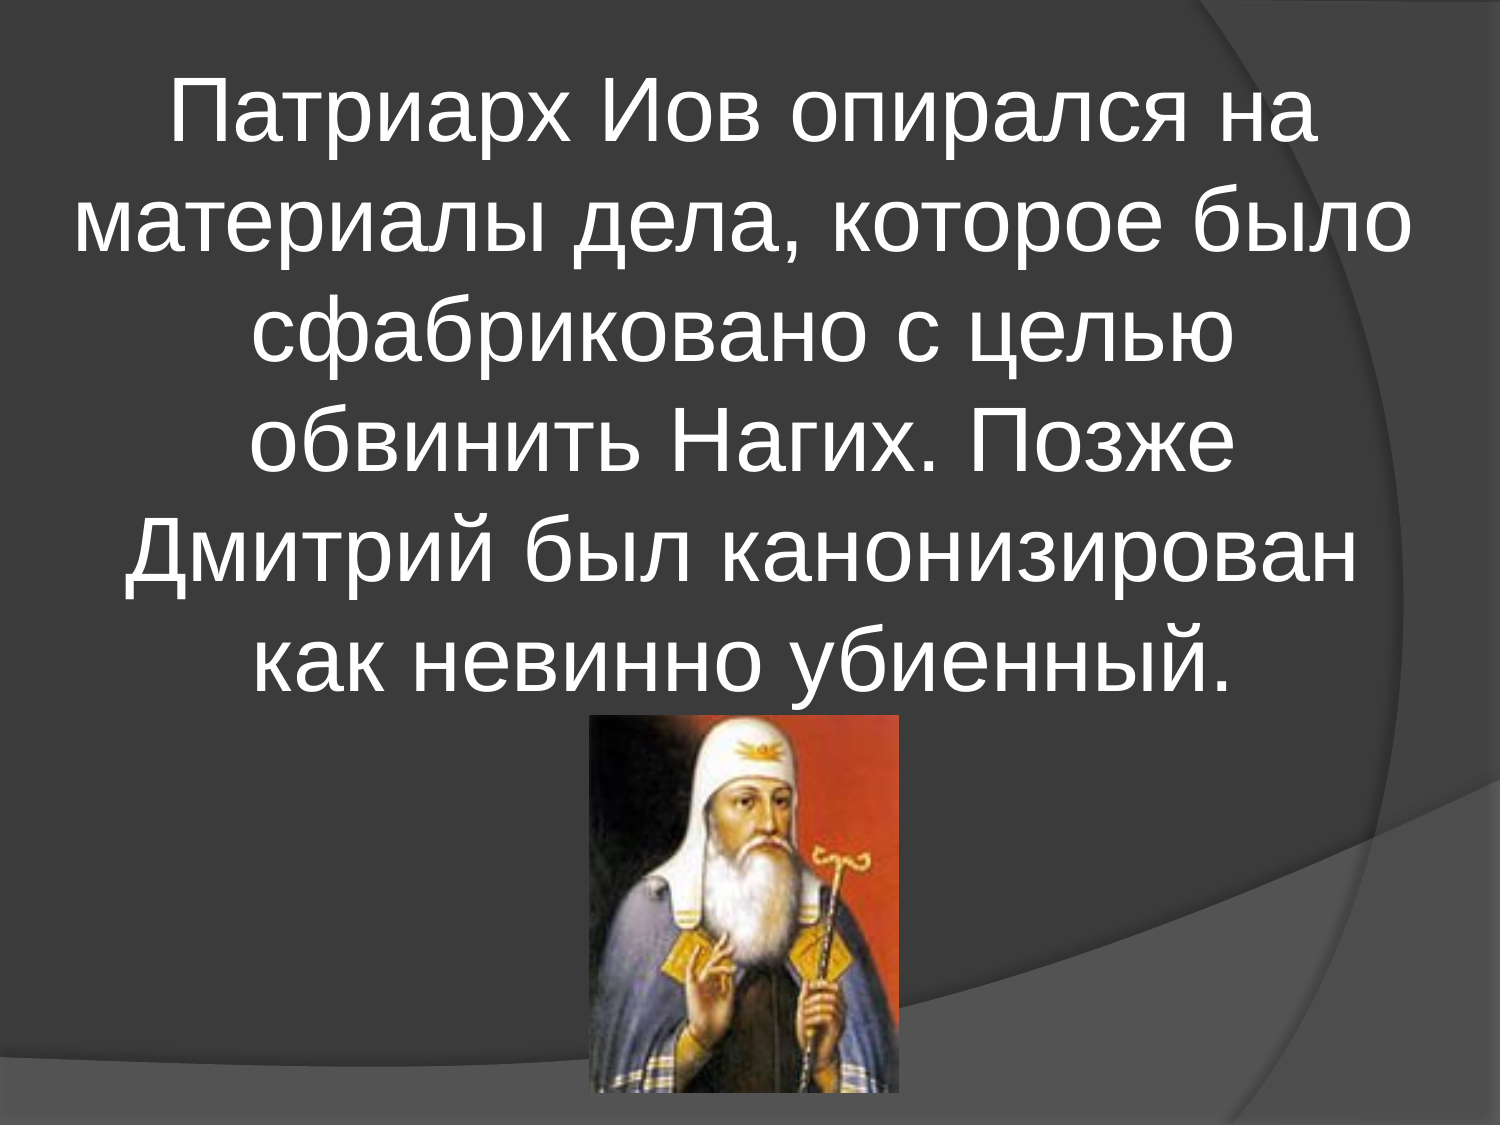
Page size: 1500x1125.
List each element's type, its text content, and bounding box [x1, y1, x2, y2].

text_box Патриарх Иов опирался на материалы дела, которое было сфабриковано с целью обвинить Нагих. Позже Дмитрий был канонизирован как невинно убиенный. [41, 42, 1447, 763]
picture [588, 715, 899, 1093]
